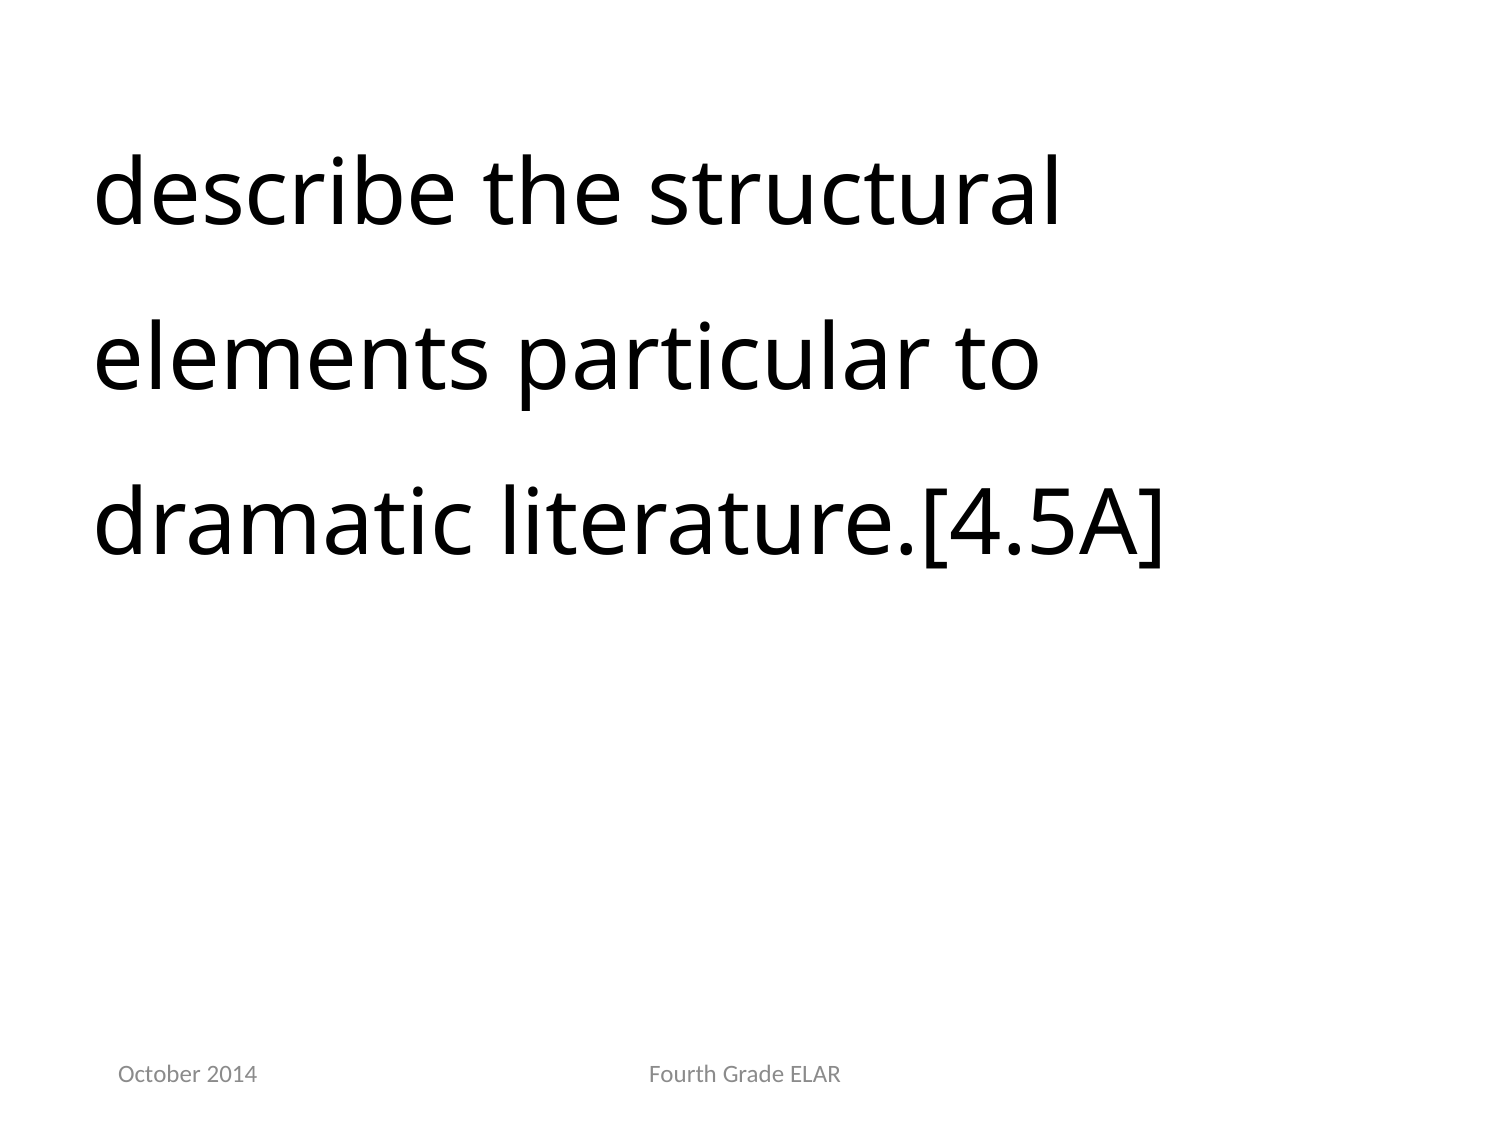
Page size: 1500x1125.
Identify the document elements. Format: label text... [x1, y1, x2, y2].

footer Fourth Grade ELAR [492, 1042, 999, 1103]
subtitle describe the structural elements particular to dramatic literature.[4.5A] [78, 70, 1429, 1014]
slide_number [103, 1042, 441, 1103]
